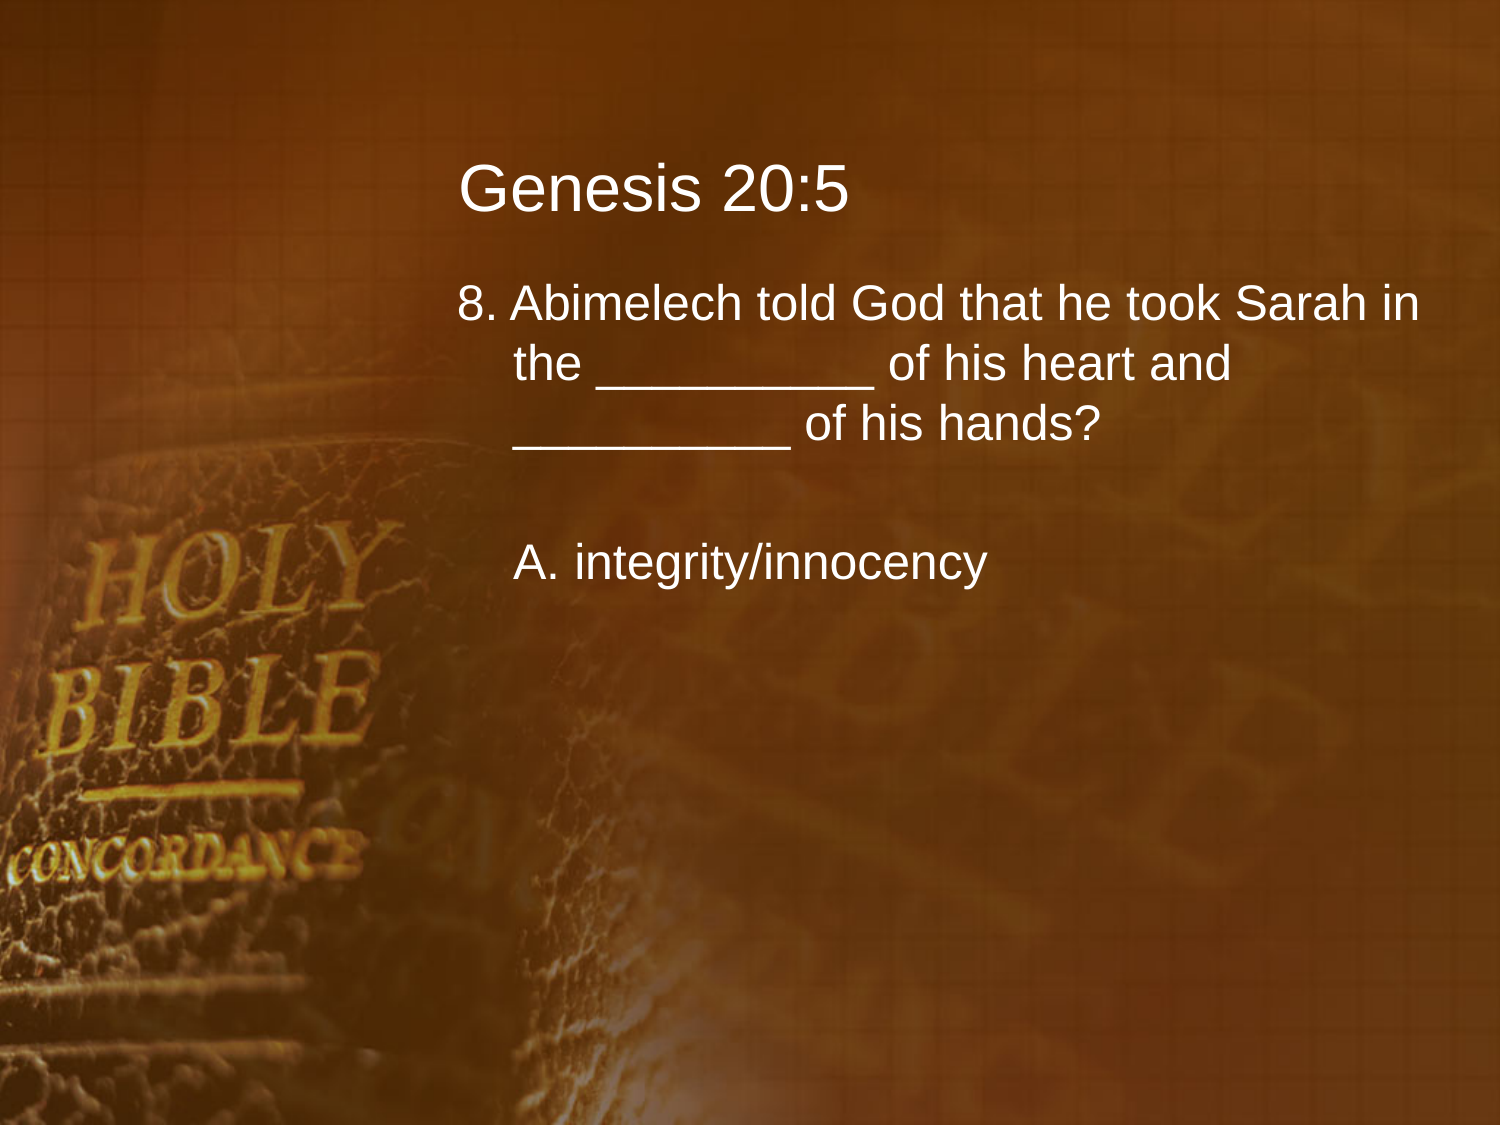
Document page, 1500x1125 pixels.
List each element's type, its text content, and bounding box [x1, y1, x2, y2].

title Genesis 20:5 [443, 44, 1480, 233]
picture [0, 0, 1500, 1125]
list 8. Abimelech told God that he took Sarah in the __________ of his heart and __________ of his hands? A. integrity/innocency [441, 262, 1480, 1006]
